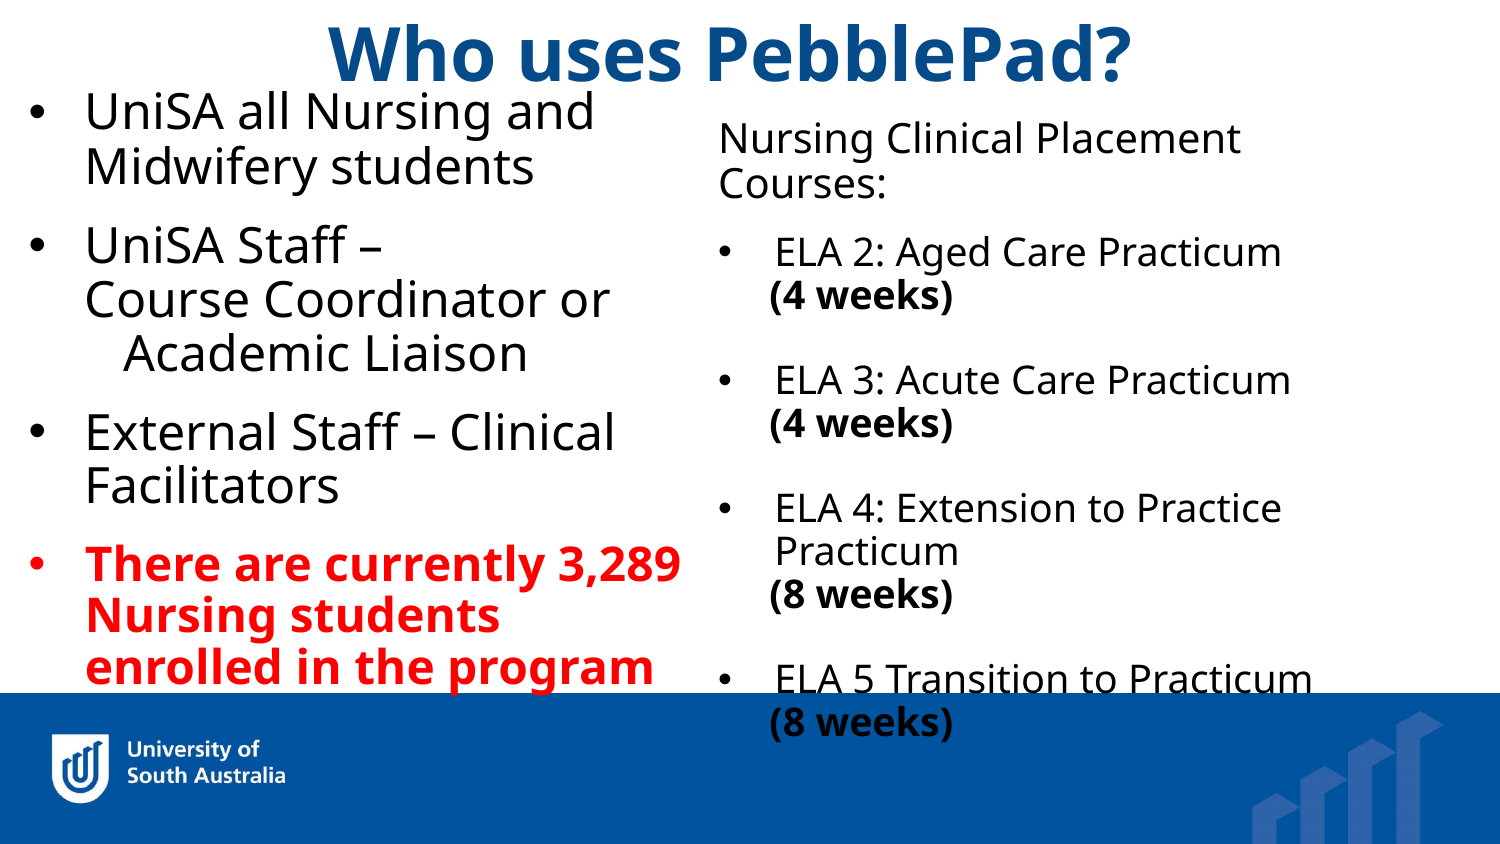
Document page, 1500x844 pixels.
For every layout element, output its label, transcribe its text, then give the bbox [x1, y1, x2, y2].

list Who uses PebblePad? [241, 9, 1220, 110]
list UniSA all Nursing and Midwifery students UniSA Staff – Course Coordinator or Academic Liaison External Staff – Clinical Facilitators There are currently 3,289 Nursing students enrolled in the program [13, 79, 704, 674]
picture [0, 693, 1500, 844]
text_box Nursing Clinical Placement Courses: ELA 2: Aged Care Practicum (4 weeks) ELA 3: Acute Care Practicum (4 weeks) ELA 4: Extension to Practice Practicum (8 weeks) ELA 5 Transition to Practicum (8 weeks) [703, 110, 1429, 729]
